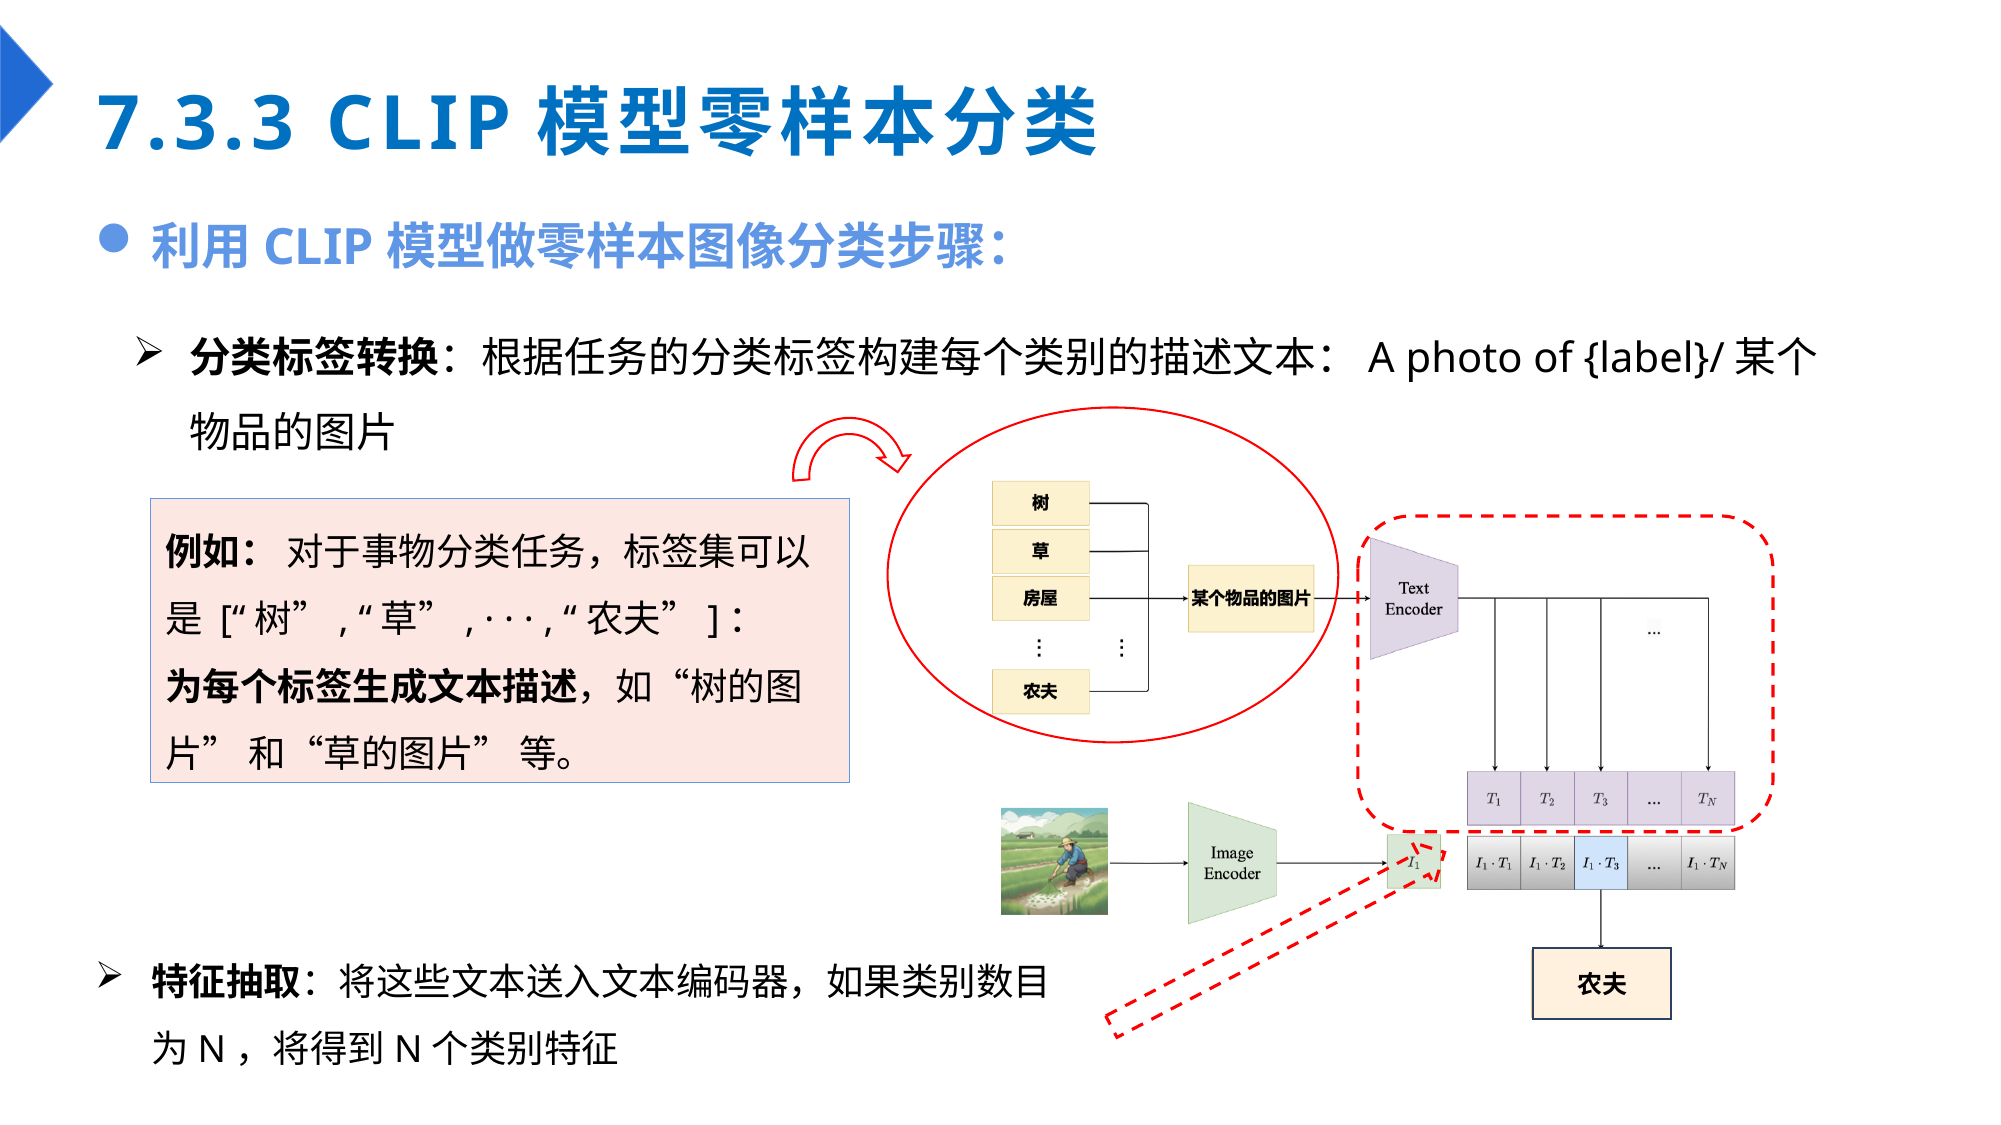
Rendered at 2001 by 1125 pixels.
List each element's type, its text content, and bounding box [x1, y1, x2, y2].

text_box 利用CLIP模型做零样本图像分类步骤： [80, 176, 1882, 372]
text_box 分类标签转换：根据任务的分类标签构建每个类别的描述文本：A photo of {label}/某个物品的图片 [118, 298, 1867, 514]
text_box 特征抽取：将这些文本送入文本编码器，如果类别数目为N，将得到N个类别特征 [80, 927, 1081, 1078]
text_box [956, 406, 1270, 453]
picture [942, 453, 1774, 1049]
text_box 例如： 对于事物分类任务，标签集可以是 [“树”, “草”, · · · , “农夫”]： 为每个标签生成文本描述，如“树的图片” 和“草的图片” 等。 [150, 498, 850, 783]
text_box [886, 464, 942, 686]
title 7.3.3 CLIP模型零样本分类 [95, 23, 1191, 176]
text_box [792, 416, 913, 482]
